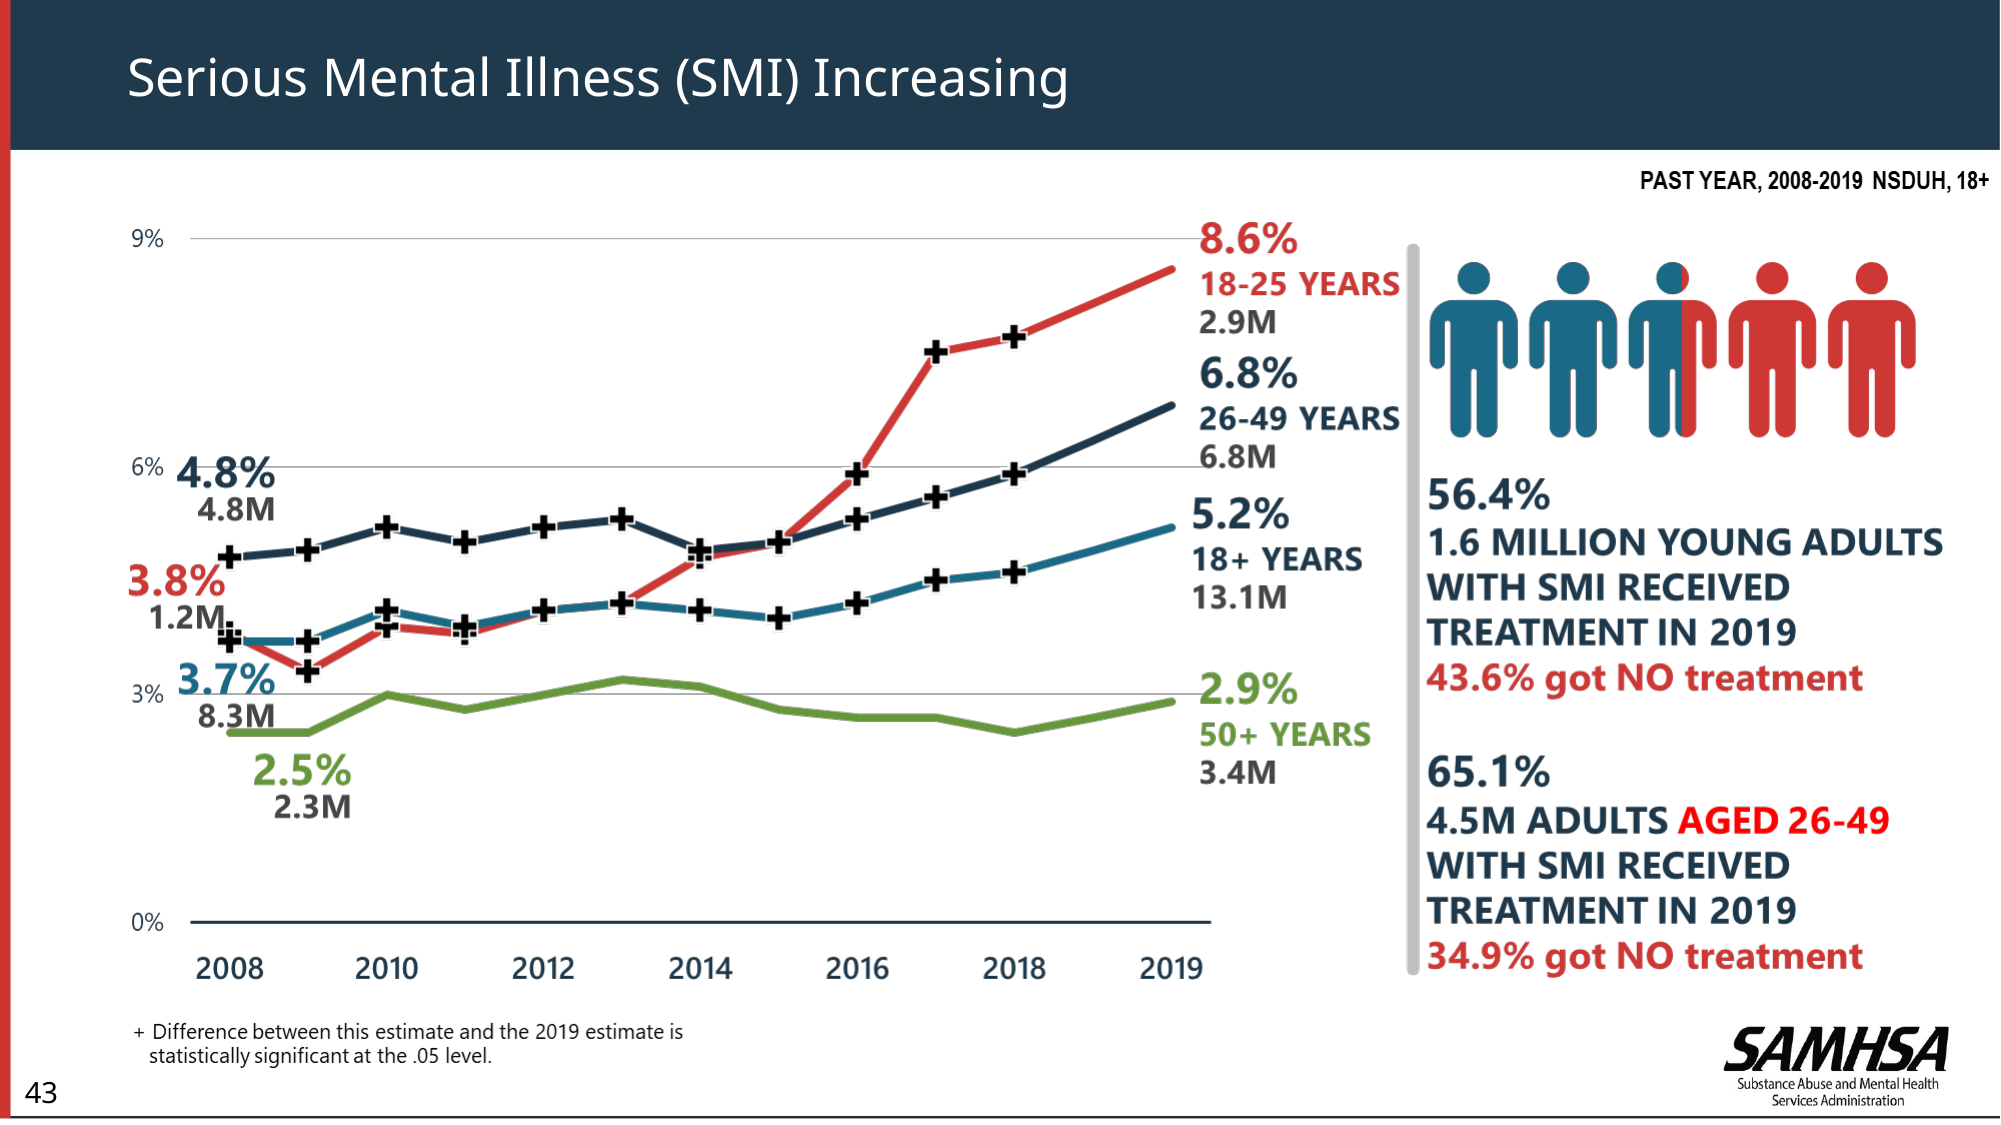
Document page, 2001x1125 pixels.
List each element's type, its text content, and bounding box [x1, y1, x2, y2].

picture [0, 0, 2000, 1125]
text_box Serious Mental Illness (SMI) Increasing [112, 0, 1909, 149]
